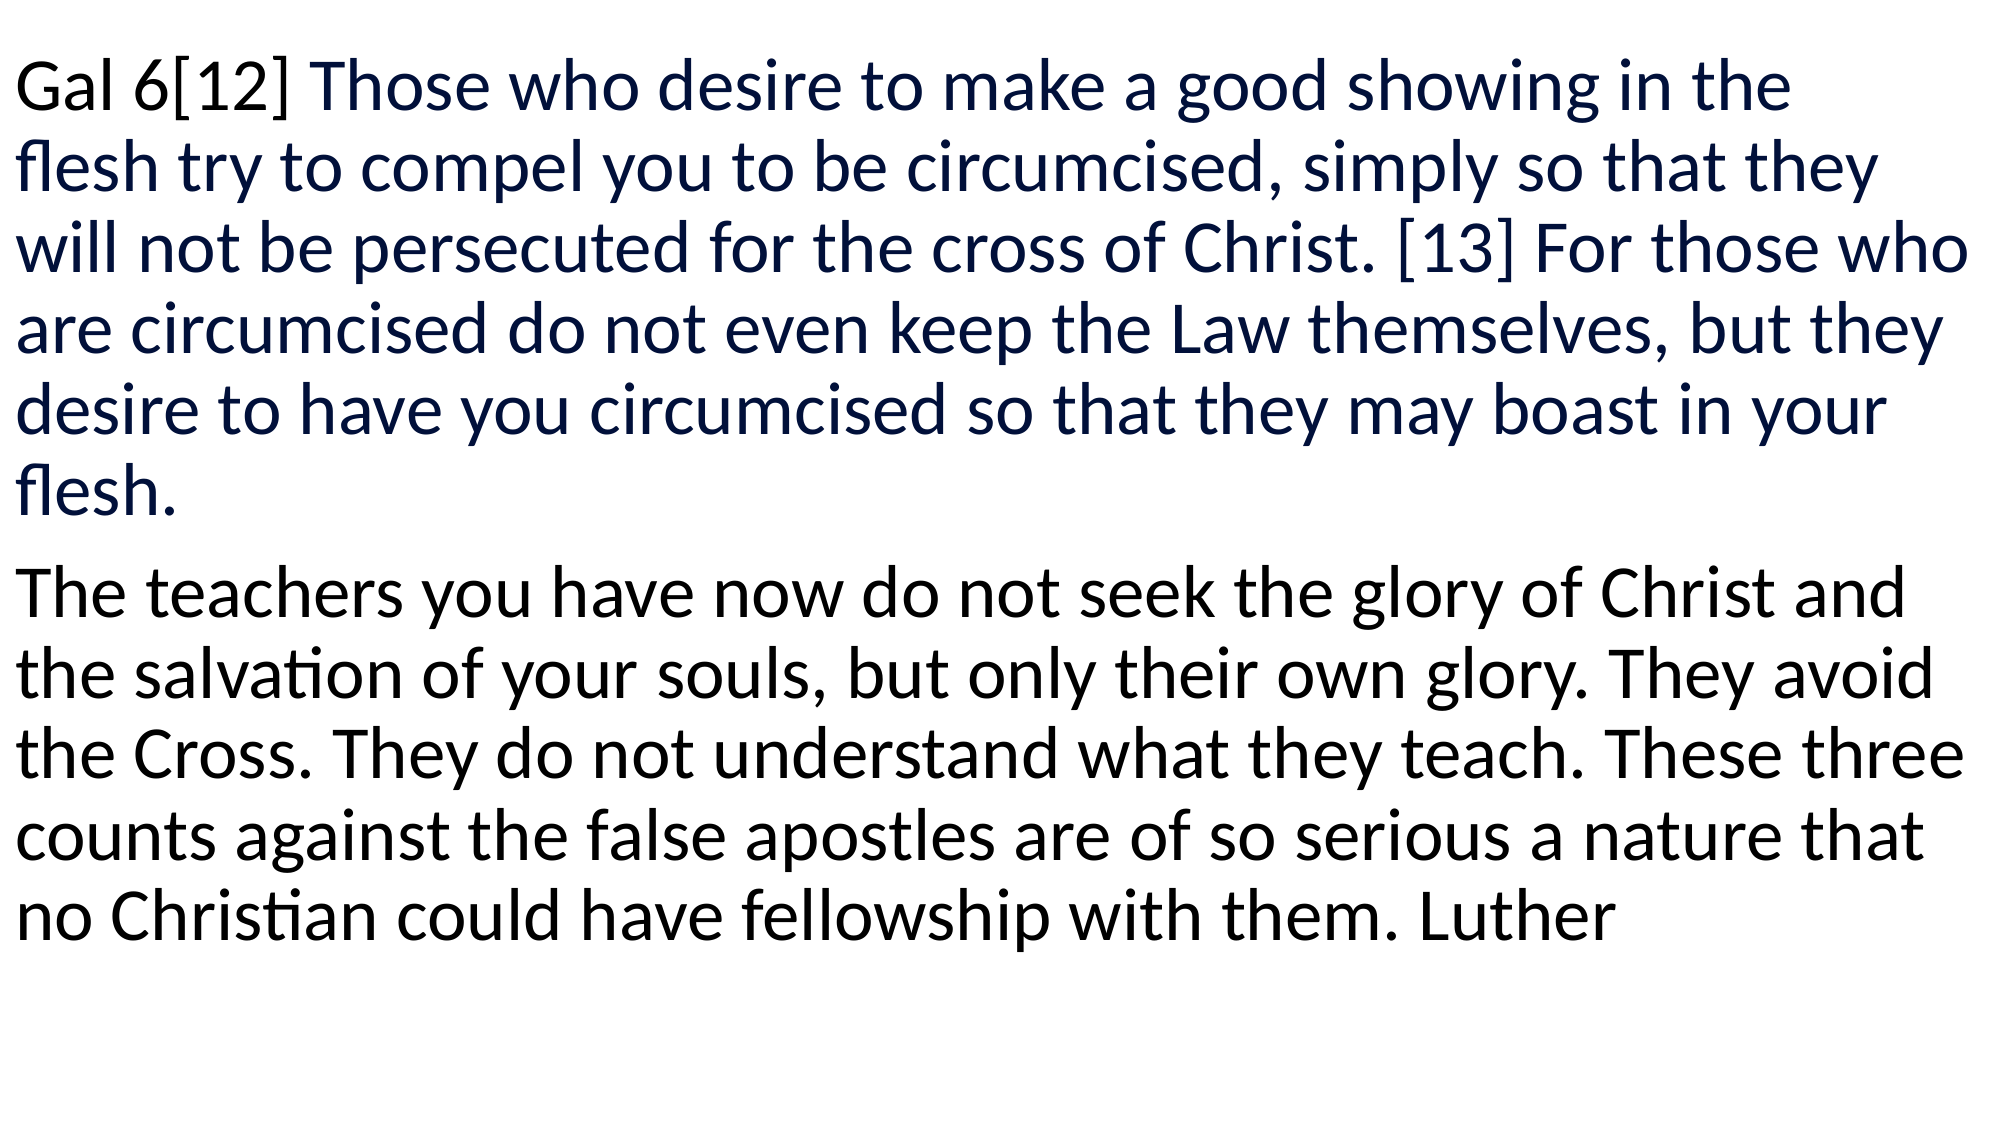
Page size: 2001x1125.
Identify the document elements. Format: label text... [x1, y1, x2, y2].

list Gal 6[12] Those who desire to make a good showing in the flesh try to compel you to be circumcised, simply so that they will not be persecuted for the cross of Christ. [13] For those who are circumcised do not even keep the Law themselves, but they desire to have you circumcised so that they may boast in your flesh. The teachers you have now do not seek the glory of Christ and the salvation of your souls, but only their own glory. They avoid the Cross. They do not understand what they teach. These three counts against the false apostles are of so serious a nature that no Christian could have fellowship with them. Luther [0, 38, 1987, 1108]
